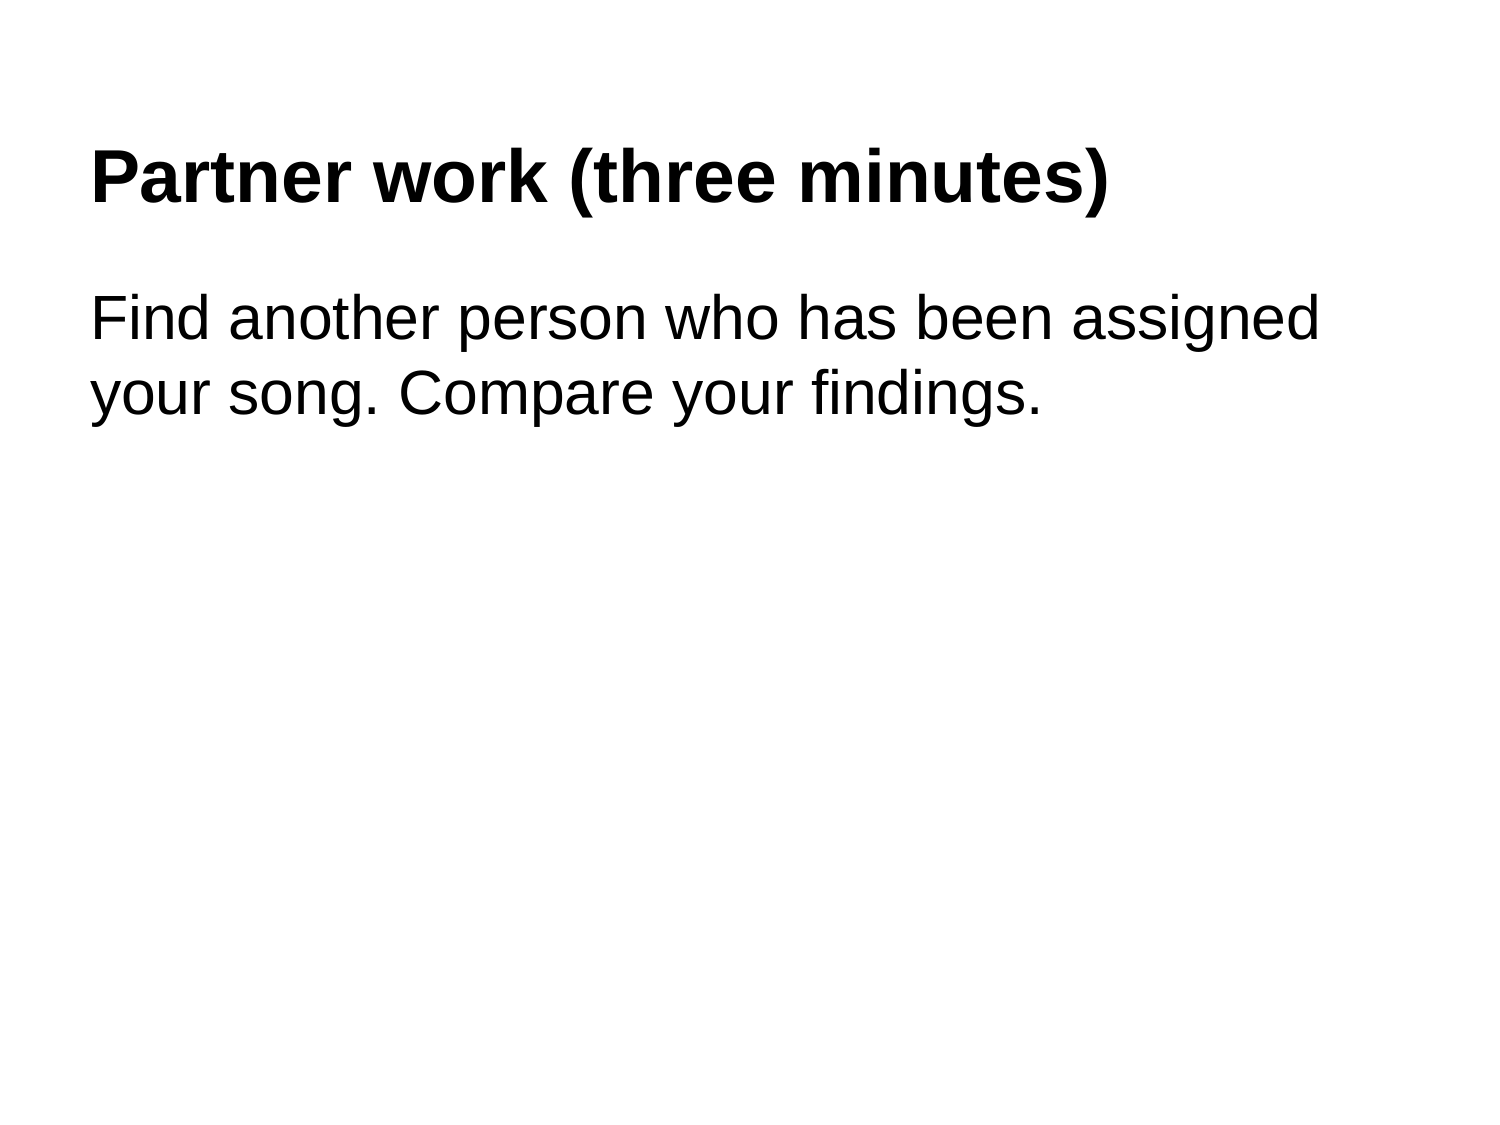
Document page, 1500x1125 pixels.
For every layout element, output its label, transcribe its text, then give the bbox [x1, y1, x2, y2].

title Partner work (three minutes) [75, 45, 1425, 233]
list Find another person who has been assigned your song. Compare your findings. [75, 262, 1425, 1078]
